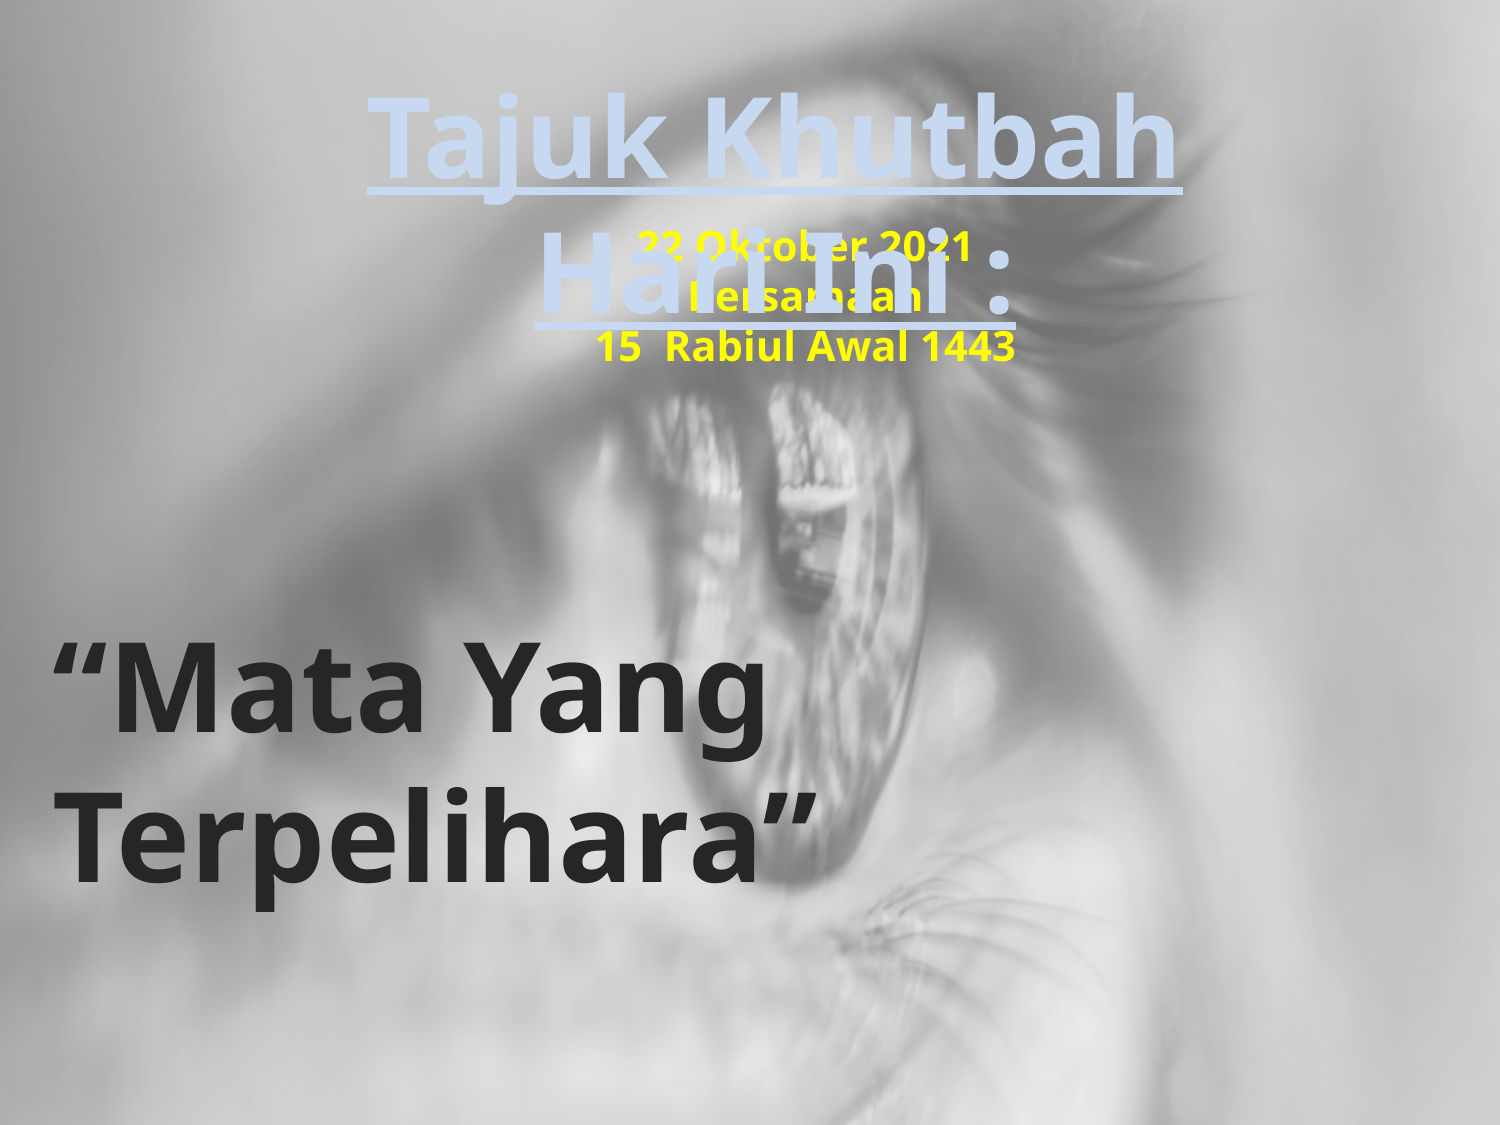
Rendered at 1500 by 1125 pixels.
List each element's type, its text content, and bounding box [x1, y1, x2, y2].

text_box Tajuk Khutbah Hari Ini : [312, 58, 1238, 344]
text_box 22 Oktober 2021 Bersamaan 15 Rabiul Awal 1443 [525, 344, 1086, 378]
text_box “Mata Yang Terpelihara” [37, 599, 1474, 915]
